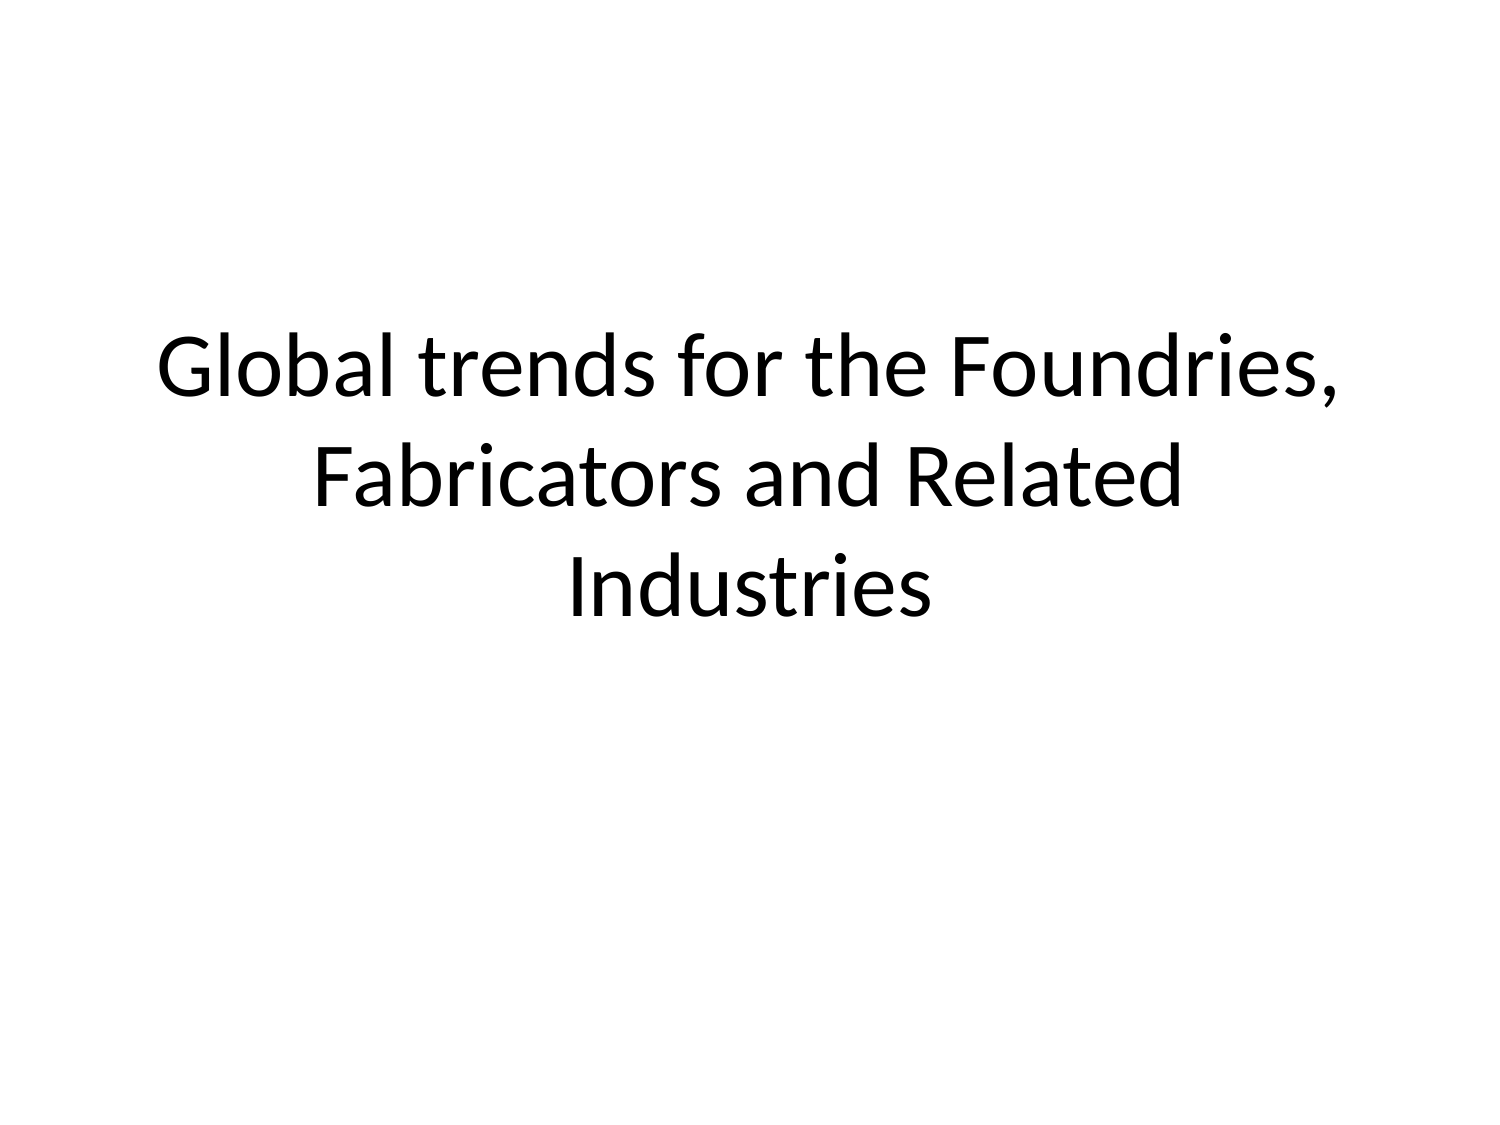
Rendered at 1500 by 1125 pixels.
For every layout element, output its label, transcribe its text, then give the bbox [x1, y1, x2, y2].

title Global trends for the Foundries, Fabricators and Related Industries [112, 349, 1388, 591]
